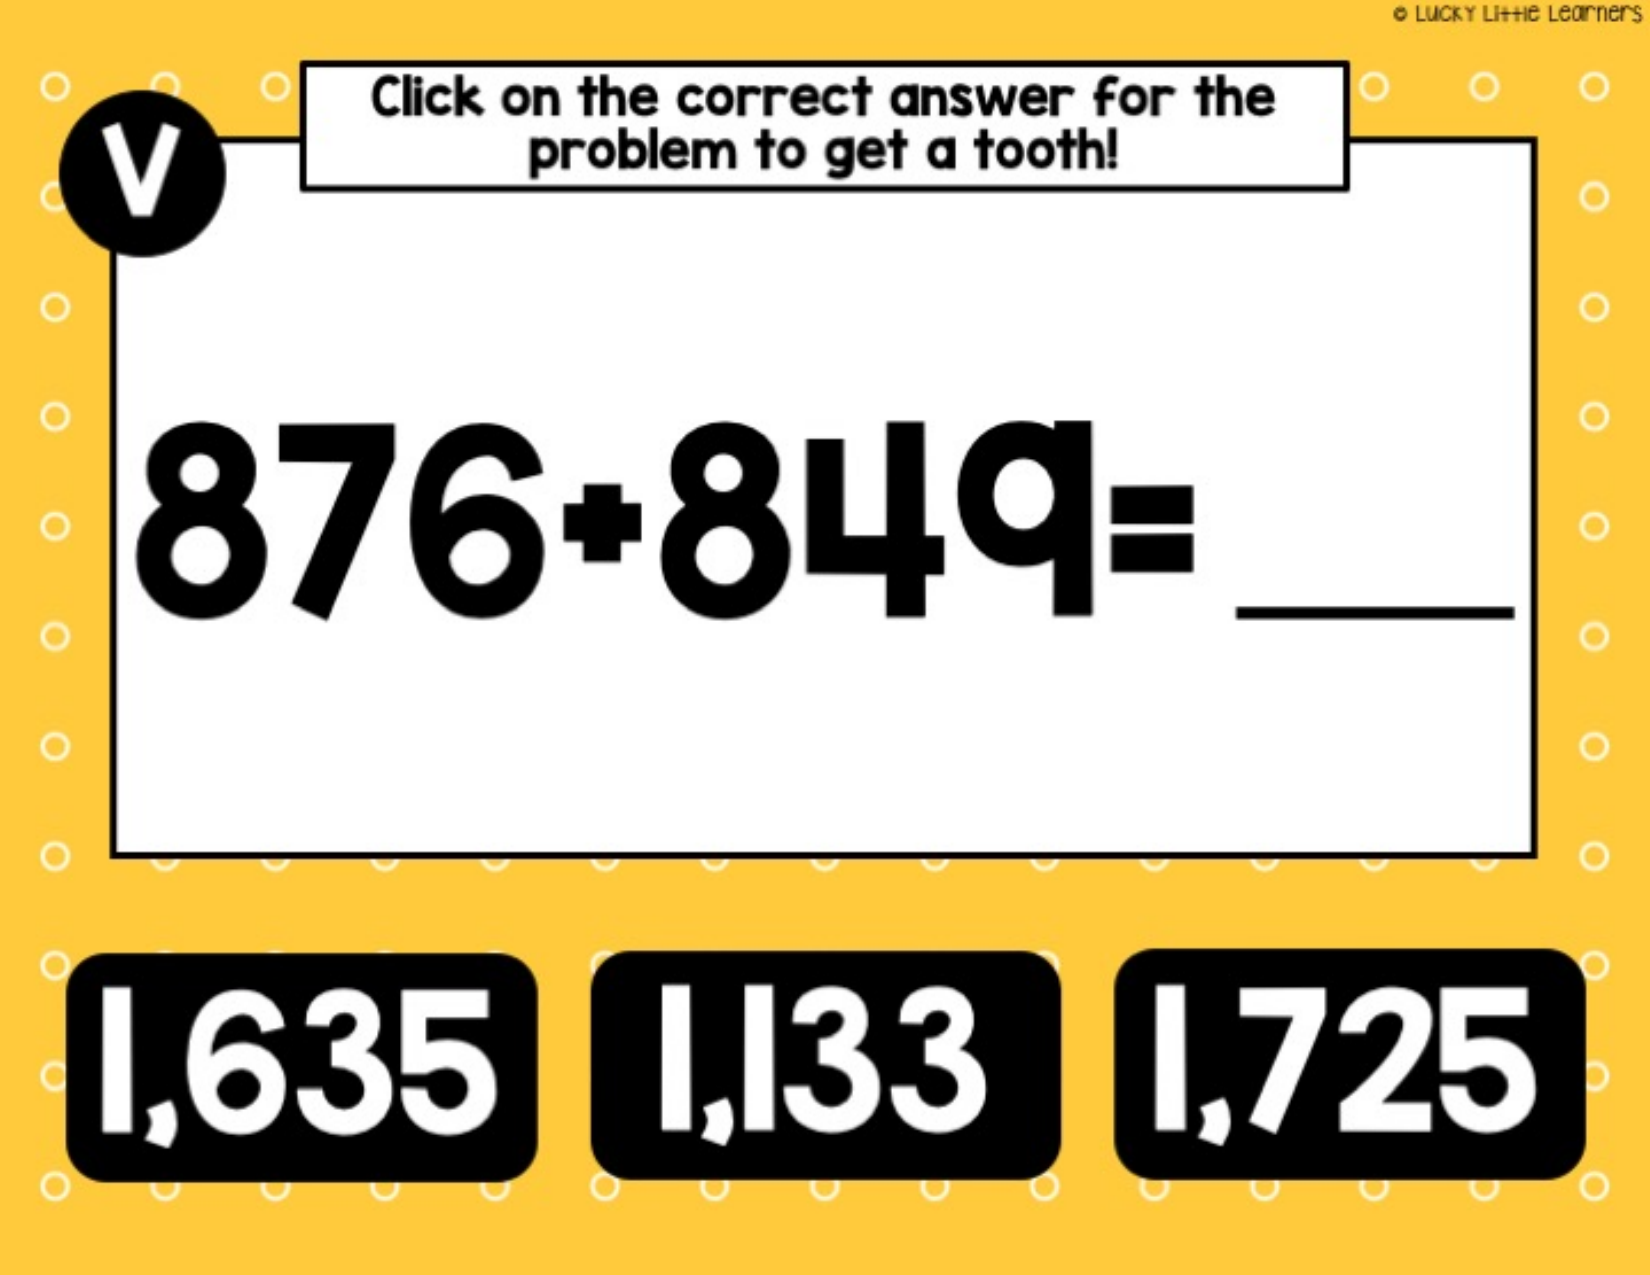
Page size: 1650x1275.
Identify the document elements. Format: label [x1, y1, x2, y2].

text_box [577, 922, 1093, 1202]
text_box [1093, 922, 1609, 1202]
text_box [0, 0, 1650, 1275]
text_box [36, 922, 553, 1202]
